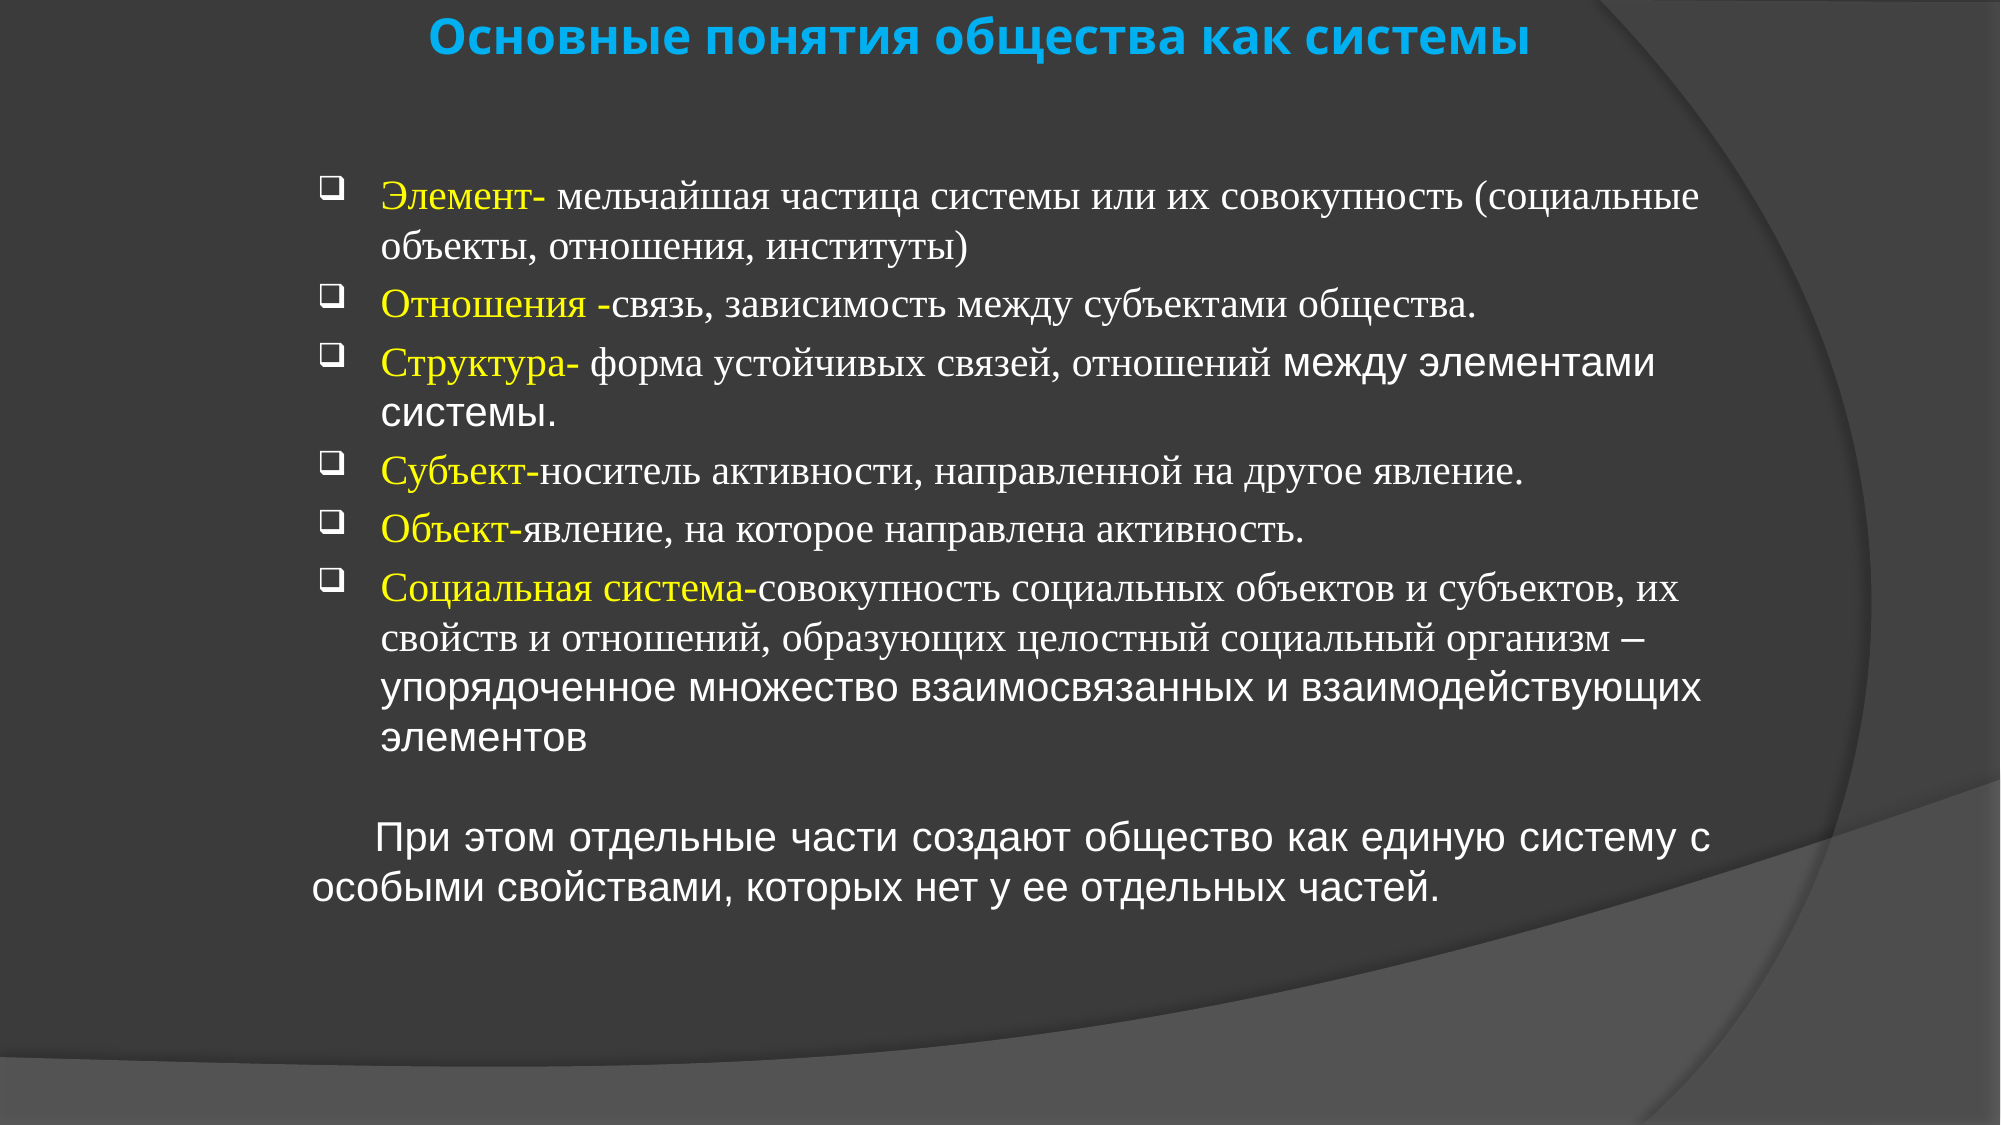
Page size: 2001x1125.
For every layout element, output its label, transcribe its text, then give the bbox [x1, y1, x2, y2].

title Основные понятия общества как системы [367, 0, 1593, 94]
list Элемент- мельчайшая частица системы или их совокупность (социальные объекты, отношения, институты) Отношения -связь, зависимость между субъектами общества. Структура- форма устойчивых связей, отношений между элементами системы. Субъект-носитель активности, направленной на другое явление. Объект-явление, на которое направлена активность. Социальная система-совокупность социальных объектов и субъектов, их свойств и отношений, образующих целостный социальный организм – упорядоченное множество взаимосвязанных и взаимодействующих элементов При этом отдельные части создают общество как единую систему с особыми свойствами, которых нет у ее отдельных частей. [296, 117, 1727, 1125]
